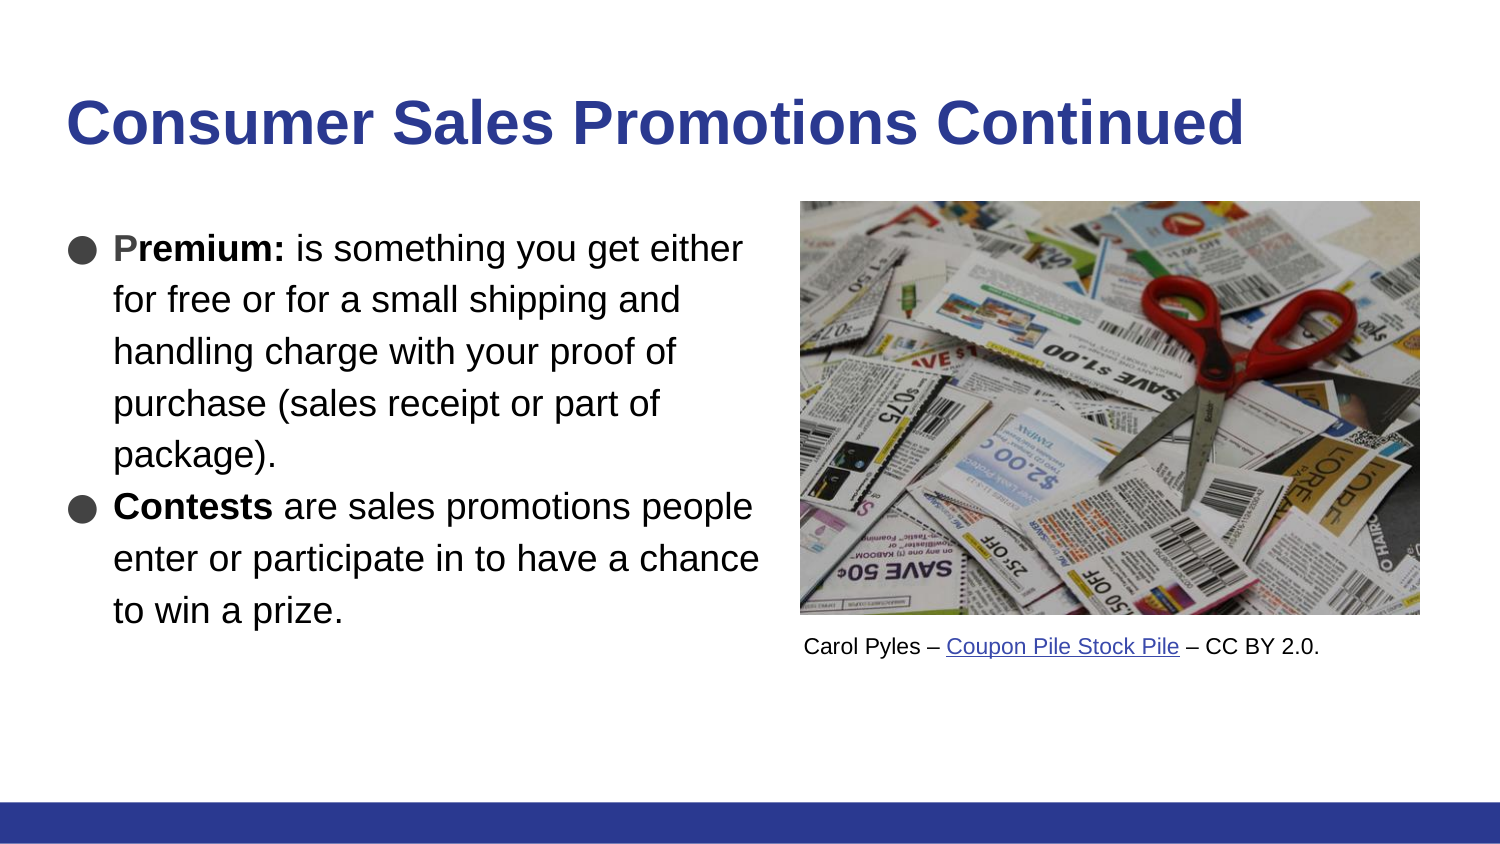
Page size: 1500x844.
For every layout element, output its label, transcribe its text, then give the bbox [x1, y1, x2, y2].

list Premium: is something you get either for free or for a small shipping and handling charge with your proof of purchase (sales receipt or part of package). Contests are sales promotions people enter or participate in to have a chance to win a prize. [51, 201, 789, 750]
title Consumer Sales Promotions Continued [51, 67, 1449, 167]
picture [799, 201, 1420, 616]
text_box Carol Pyles – Coupon Pile Stock Pile – CC BY 2.0. [789, 624, 1500, 667]
